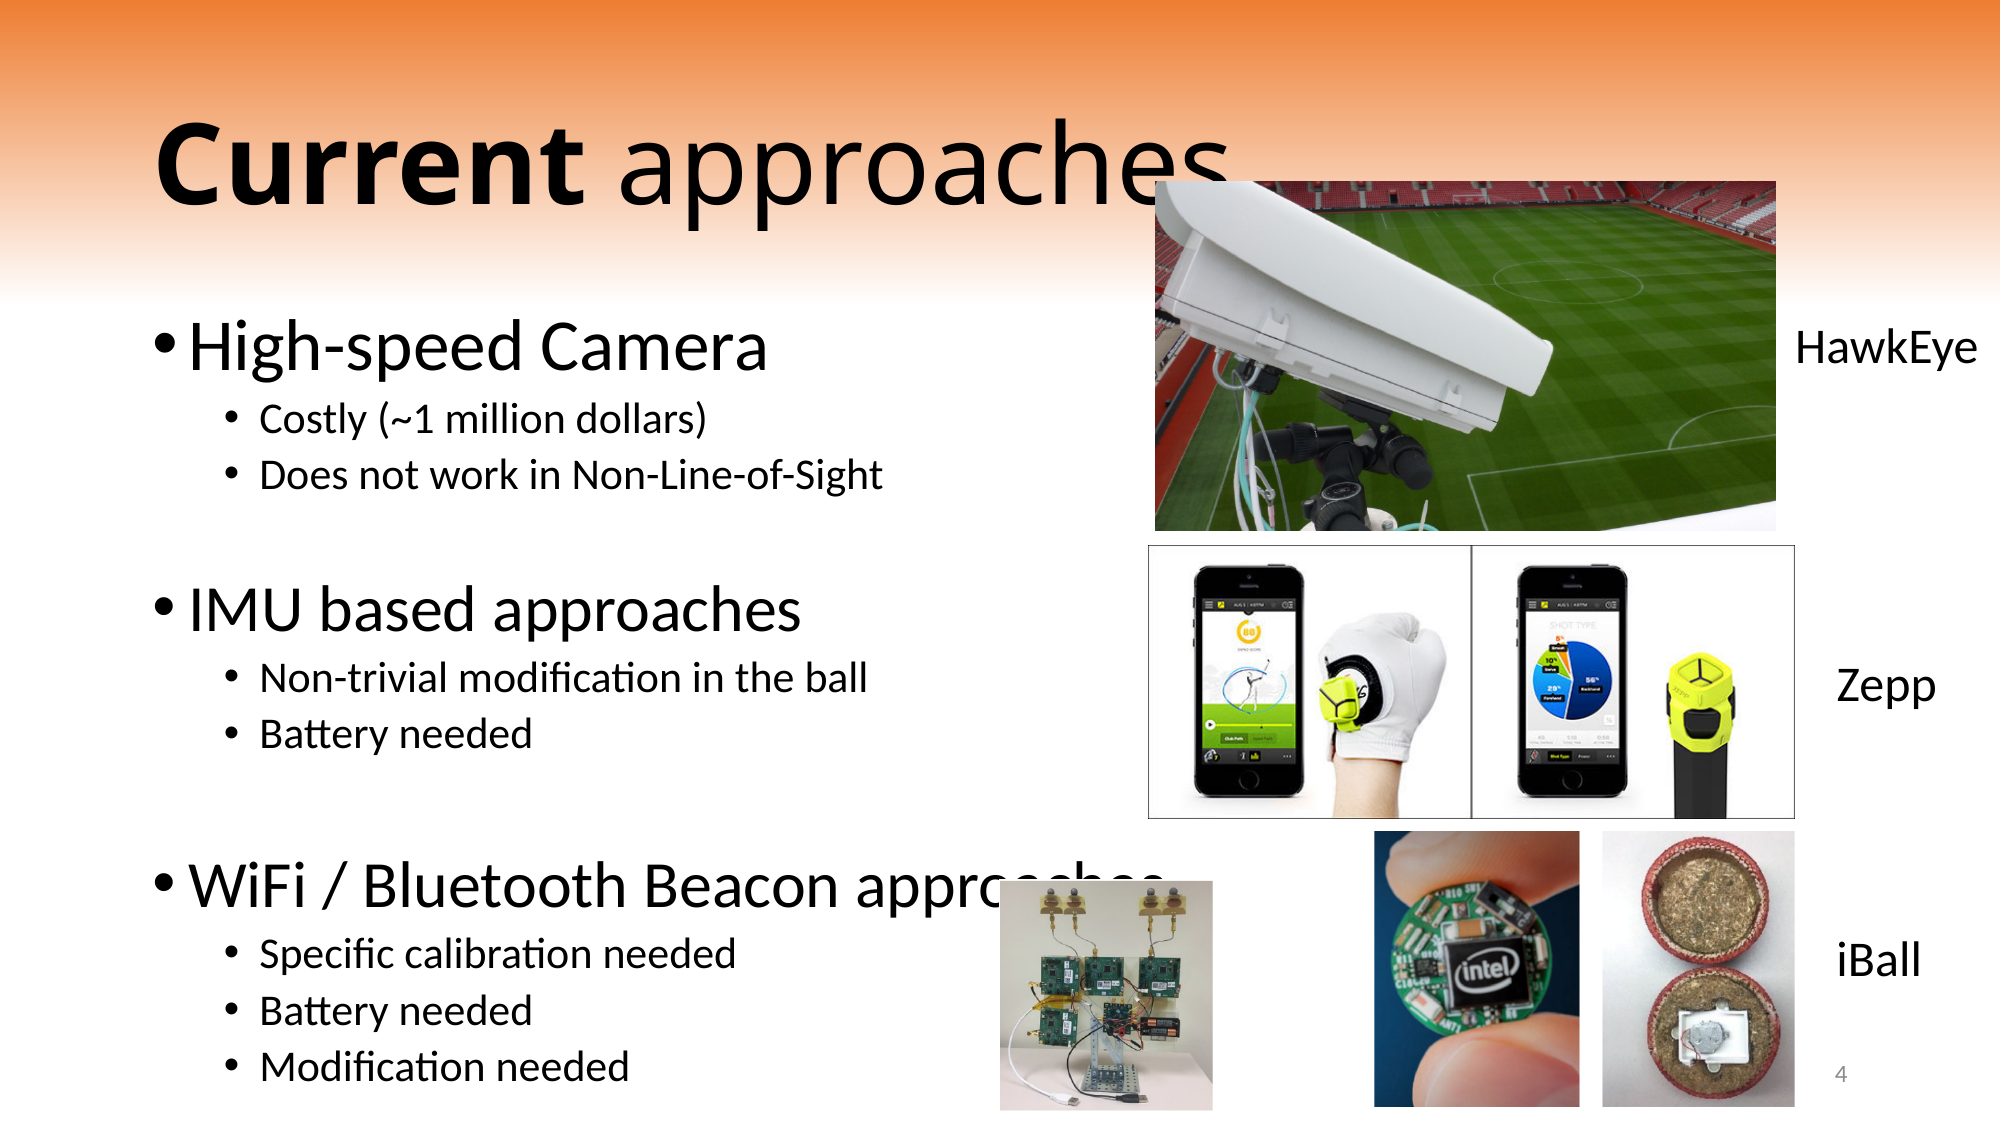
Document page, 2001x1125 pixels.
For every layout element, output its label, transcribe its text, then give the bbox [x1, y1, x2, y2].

picture [1374, 831, 1795, 1115]
picture [999, 879, 1213, 1111]
title Current approaches [137, 59, 1863, 278]
list High-speed Camera Costly (~1 million dollars) Does not work in Non-Line-of-Sight IMU based approaches Non-trivial modification in the ball Battery needed WiFi / Bluetooth Beacon approaches Specific calibration needed Battery needed Modification needed [137, 299, 1863, 1103]
text_box Zepp [1821, 643, 1952, 719]
picture [1155, 181, 1776, 531]
text_box iBall [1821, 919, 1938, 995]
slide_number 4 [1795, 1042, 1863, 1103]
picture [1148, 545, 1795, 819]
text_box HawkEye [1780, 306, 1994, 382]
